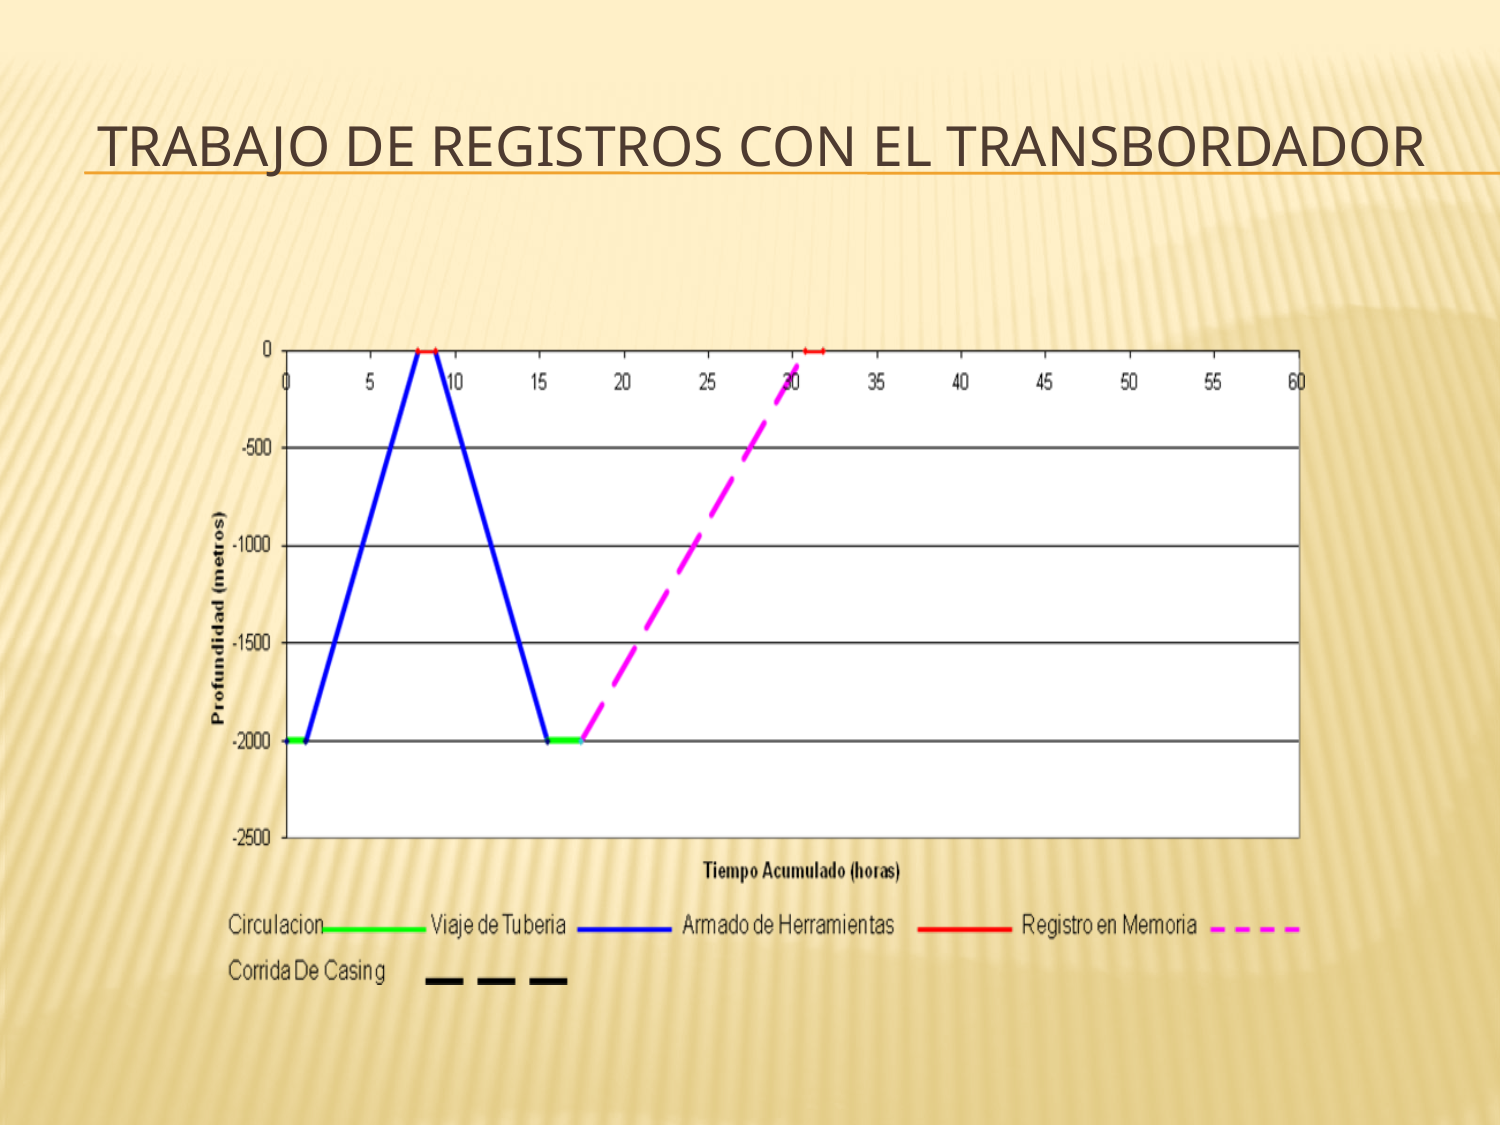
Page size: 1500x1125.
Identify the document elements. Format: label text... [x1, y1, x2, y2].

title TRABAJO DE REGISTROS CON EL TRANSBORDADOR [50, 75, 1475, 213]
picture [194, 266, 1318, 1048]
